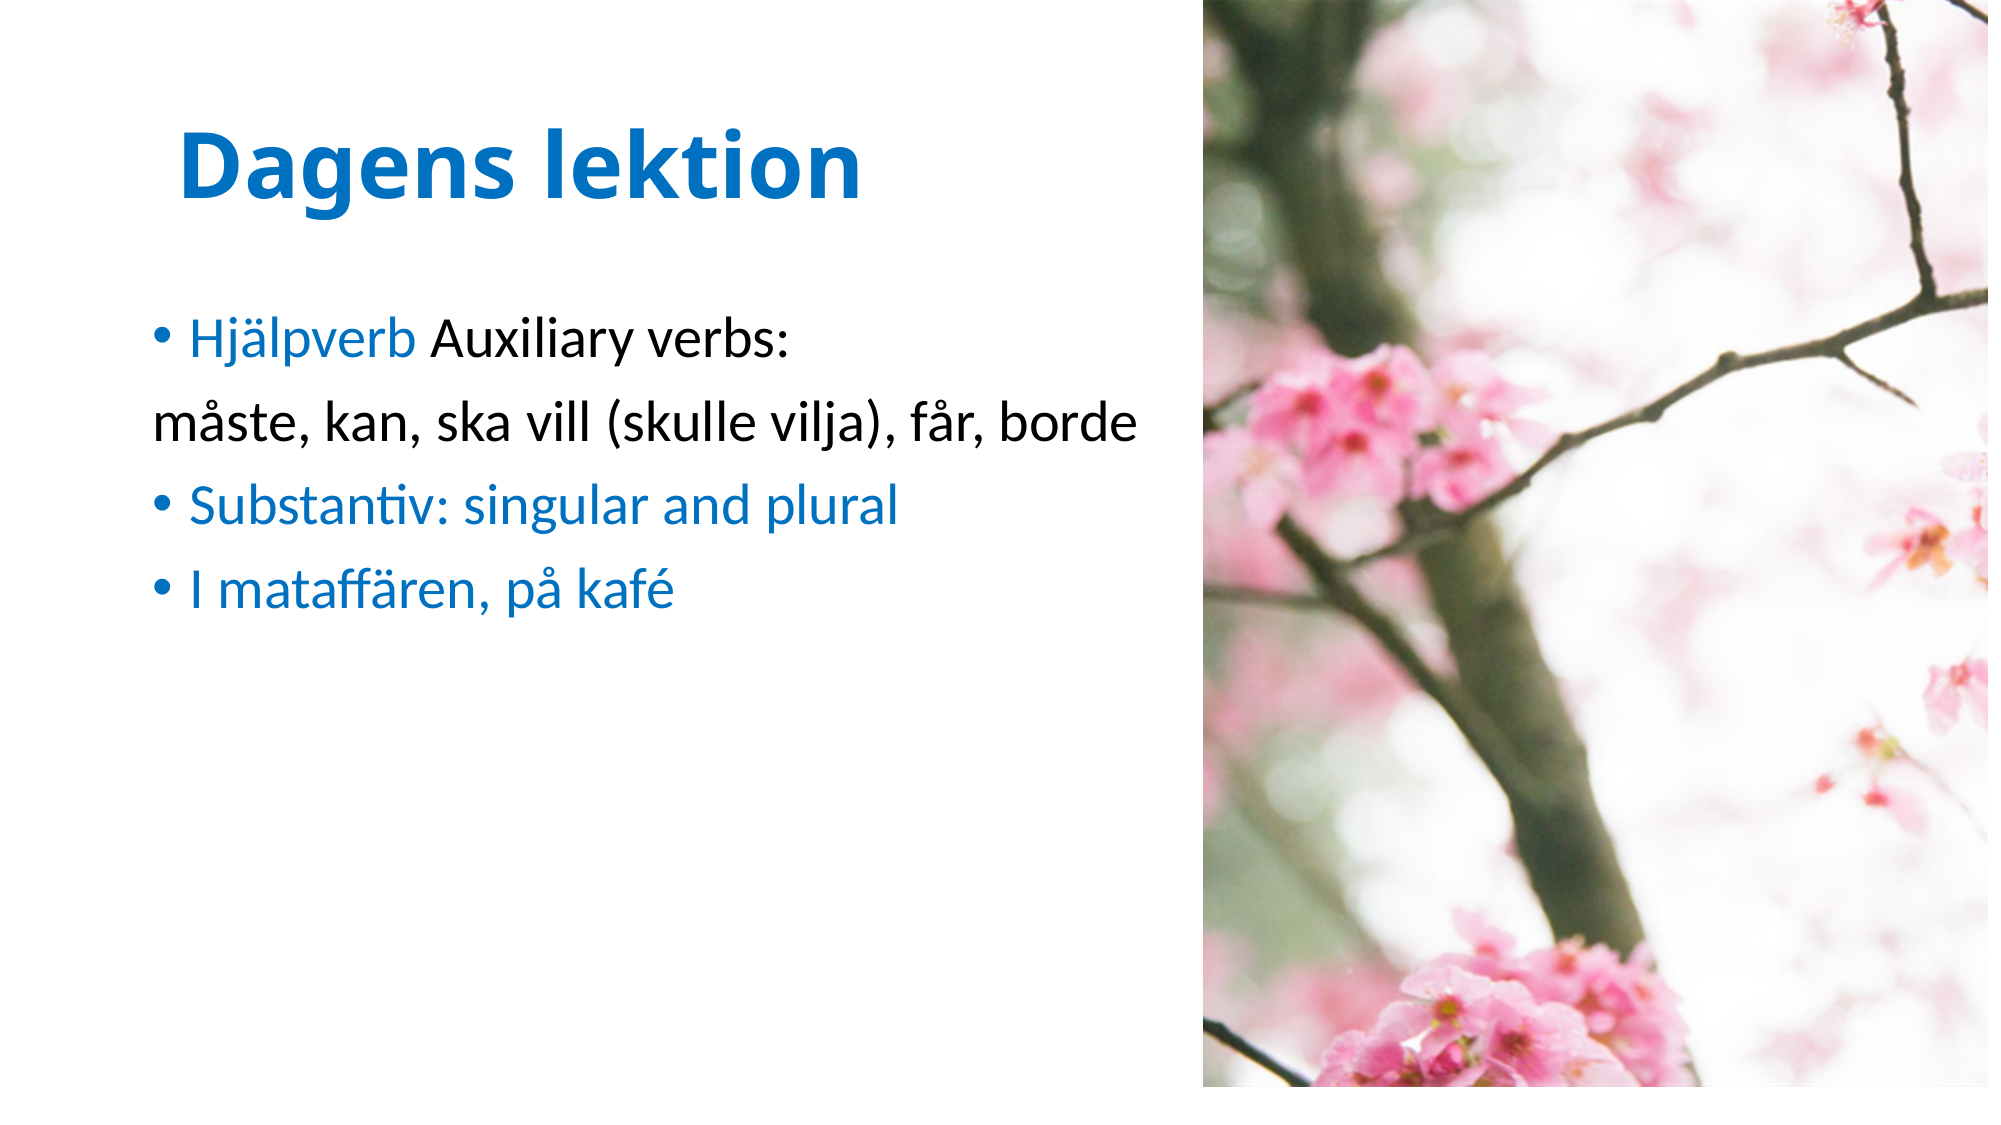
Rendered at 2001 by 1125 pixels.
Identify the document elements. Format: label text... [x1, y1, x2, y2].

title Dagens lektion [137, 59, 1203, 278]
list Hjälpverb Auxiliary verbs: måste, kan, ska vill (skulle vilja), får, borde Substantiv: singular and plural I mataffären, på kafé [137, 299, 1203, 1014]
picture [1203, 0, 1988, 1087]
